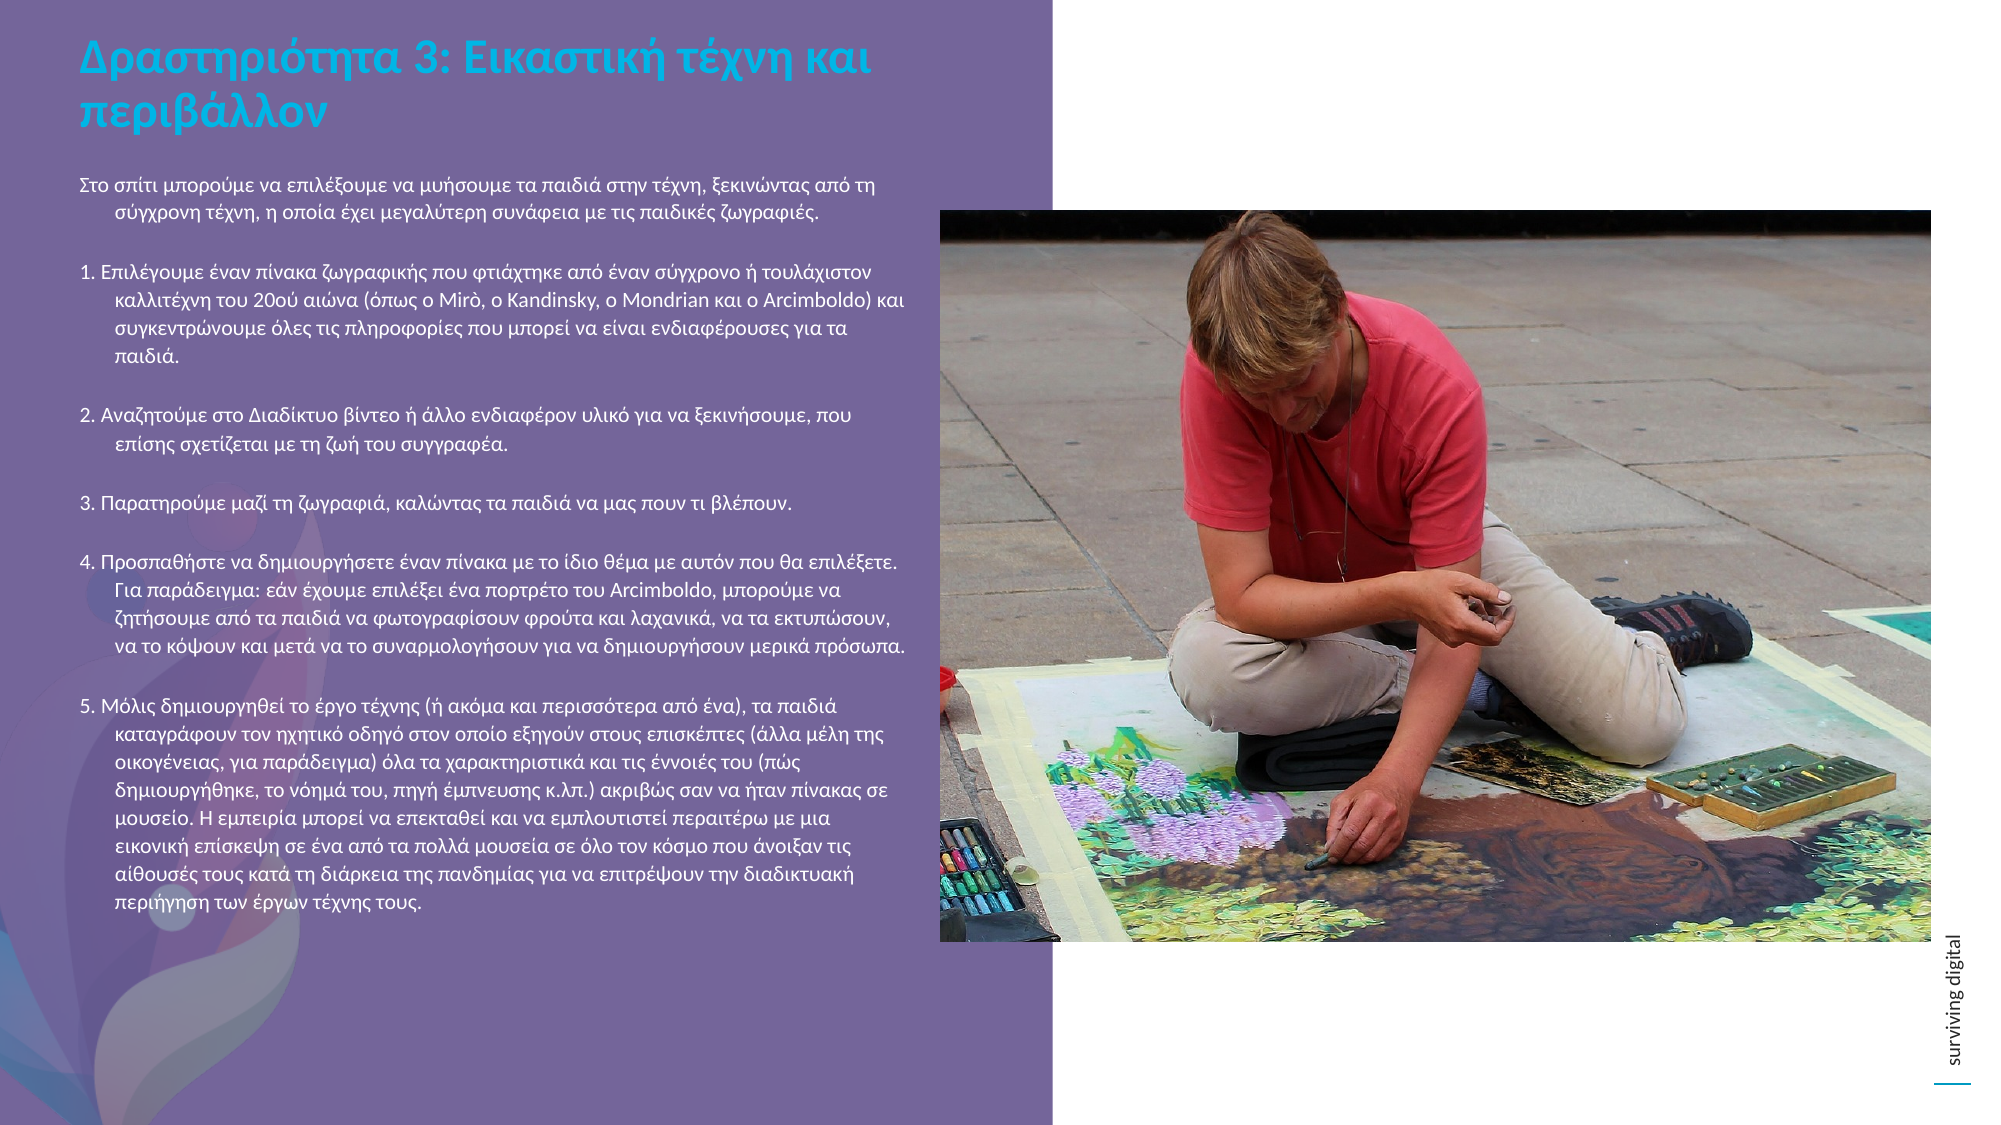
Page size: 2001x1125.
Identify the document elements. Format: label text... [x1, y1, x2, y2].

list Δραστηριότητα 3: Εικαστική τέχνη και περιβάλλον [72, 22, 998, 186]
picture [940, 210, 1932, 942]
list Στο σπίτι μπορούμε να επιλέξουμε να μυήσουμε τα παιδιά στην τέχνη, ξεκινώντας από τη σύγχρονη τέχνη, η οποία έχει μεγαλύτερη συνάφεια με τις παιδικές ζωγραφιές. 1. Επιλέγουμε έναν πίνακα ζωγραφικής που φτιάχτηκε από έναν σύγχρονο ή τουλάχιστον καλλιτέχνη του 20ού αιώνα (όπως ο Mirò, ο Kandinsky, ο Mondrian και ο Arcimboldo) και συγκεντρώνουμε όλες τις πληροφορίες που μπορεί να είναι ενδιαφέρουσες για τα παιδιά. 2. Αναζητούμε στο Διαδίκτυο βίντεο ή άλλο ενδιαφέρον υλικό για να ξεκινήσουμε, που επίσης σχετίζεται με τη ζωή του συγγραφέα. 3. Παρατηρούμε μαζί τη ζωγραφιά, καλώντας τα παιδιά να μας πουν τι βλέπουν. 4. Προσπαθήστε να δημιουργήσετε έναν πίνακα με το ίδιο θέμα με αυτόν που θα επιλέξετε. Για παράδειγμα: εάν έχουμε επιλέξει ένα πορτρέτο του Arcimboldo, μπορούμε να ζητήσουμε από τα παιδιά να φωτογραφίσουν φρούτα και λαχανικά, να τα εκτυπώσουν, να το κόψουν και μετά να το συναρμολογήσουν για να δημιουργήσουν μερικά πρόσωπα. 5. Μόλις δημιουργηθεί το έργο τέχνης (ή ακόμα και περισσότερα από ένα), τα παιδιά καταγράφουν τον ηχητικό οδηγό στον οποίο εξηγούν στους επισκέπτες (άλλα μέλη της οικογένειας, για παράδειγμα) όλα τα χαρακτηριστικά και τις έννοιές του (πώς δημιουργήθηκε, το νόημά του, πηγή έμπνευσης κ.λπ.) ακριβώς σαν να ήταν πίνακας σε μουσείο. Η εμπειρία μπορεί να επεκταθεί και να εμπλουτιστεί περαιτέρω με μια εικονική επίσκεψη σε ένα από τα πολλά μουσεία σε όλο τον κόσμο που άνοιξαν τις αίθουσές τους κατά τη διάρκεια της πανδημίας για να επιτρέψουν την διαδικτυακή περιήγηση των έργων τέχνης τους. [72, 186, 916, 936]
